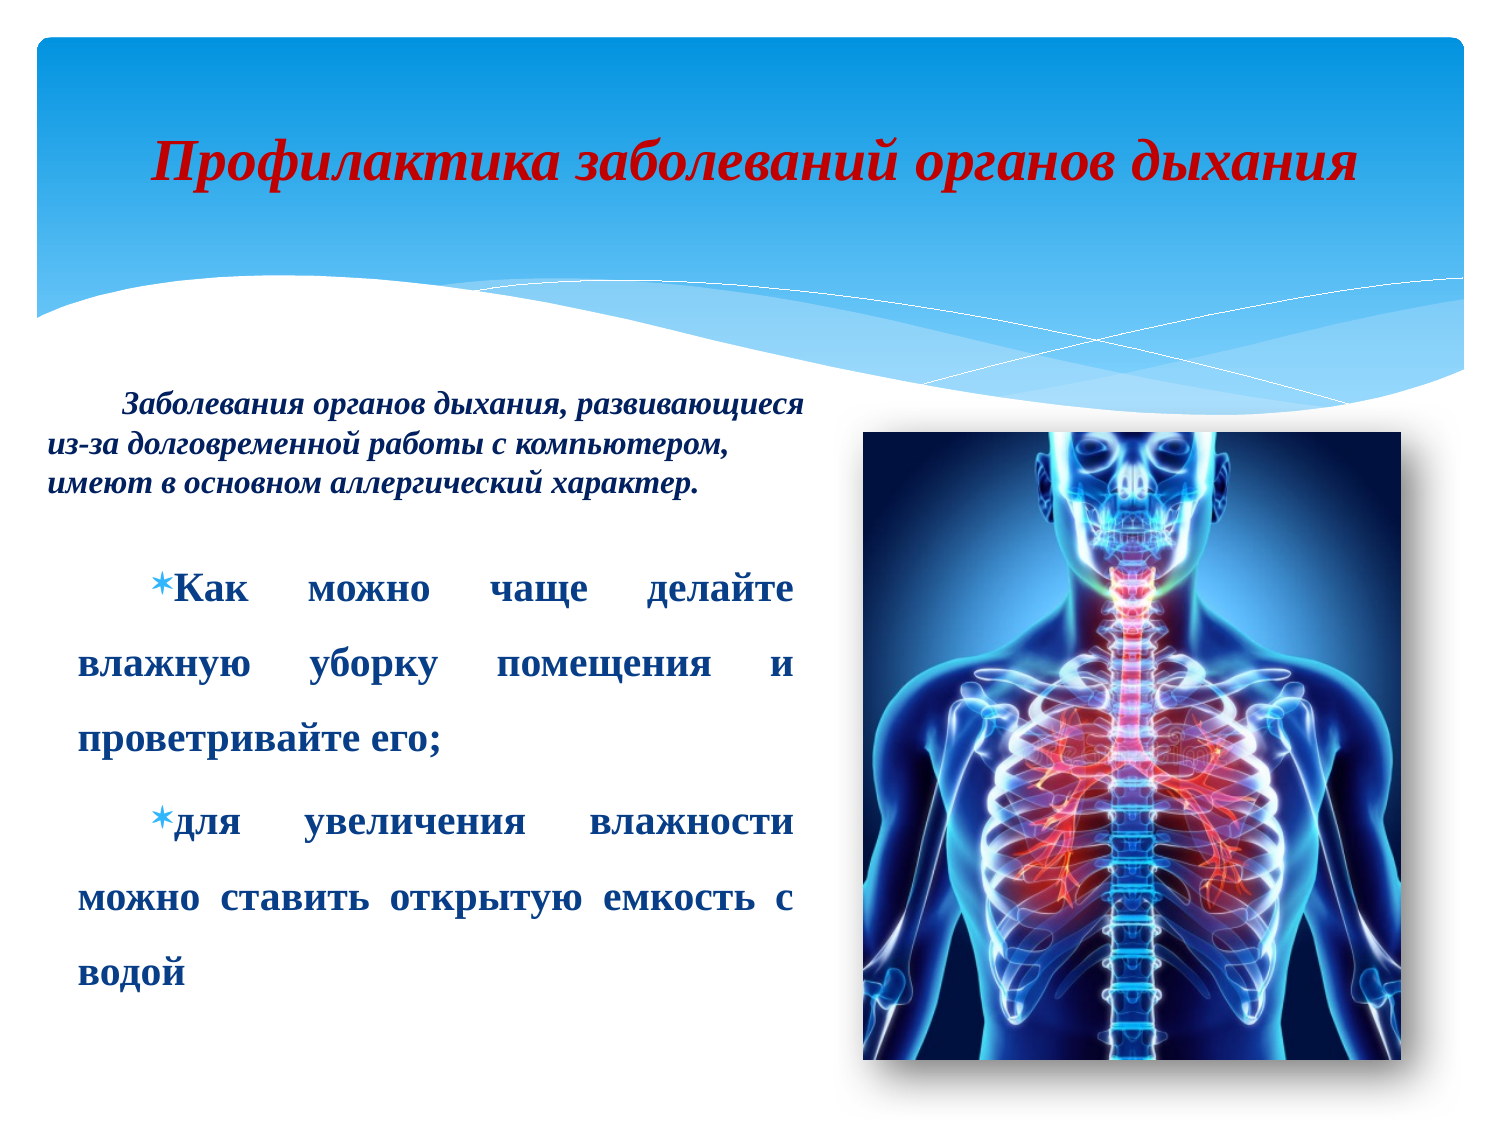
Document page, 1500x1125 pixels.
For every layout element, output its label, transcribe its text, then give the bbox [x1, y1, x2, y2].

title Профилактика заболеваний органов дыхания [88, 90, 1439, 296]
list Как можно чаще делайте влажную уборку помещения и проветривайте его; для увеличения влажности можно ставить открытую емкость с водой [17, 527, 809, 1125]
picture [862, 432, 1401, 1060]
text_box Заболевания органов дыхания, развивающиеся из-за долговременной работы с компьютером, имеют в основном аллергический характер. [32, 373, 860, 508]
